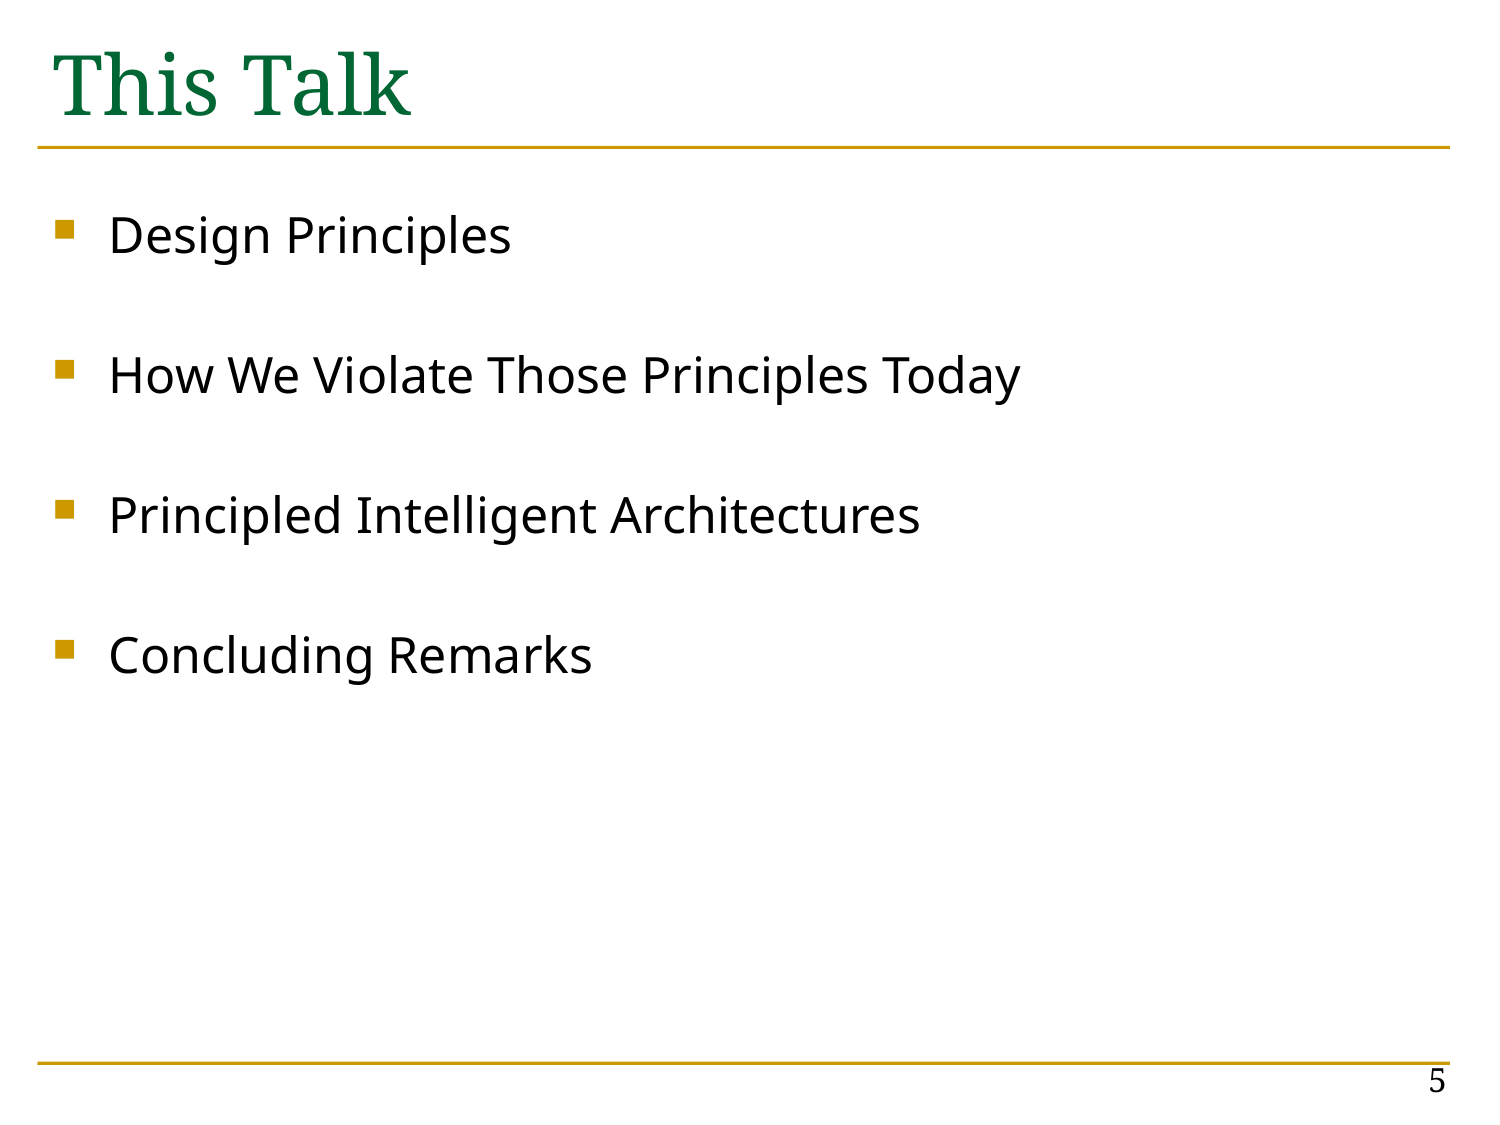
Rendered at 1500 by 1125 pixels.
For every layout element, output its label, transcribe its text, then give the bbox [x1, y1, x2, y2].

slide_number 5 [1111, 1036, 1462, 1112]
title This Talk [37, 24, 1450, 196]
list Design Principles How We Violate Those Principles Today Principled Intelligent Architectures Concluding Remarks [37, 196, 1450, 1025]
